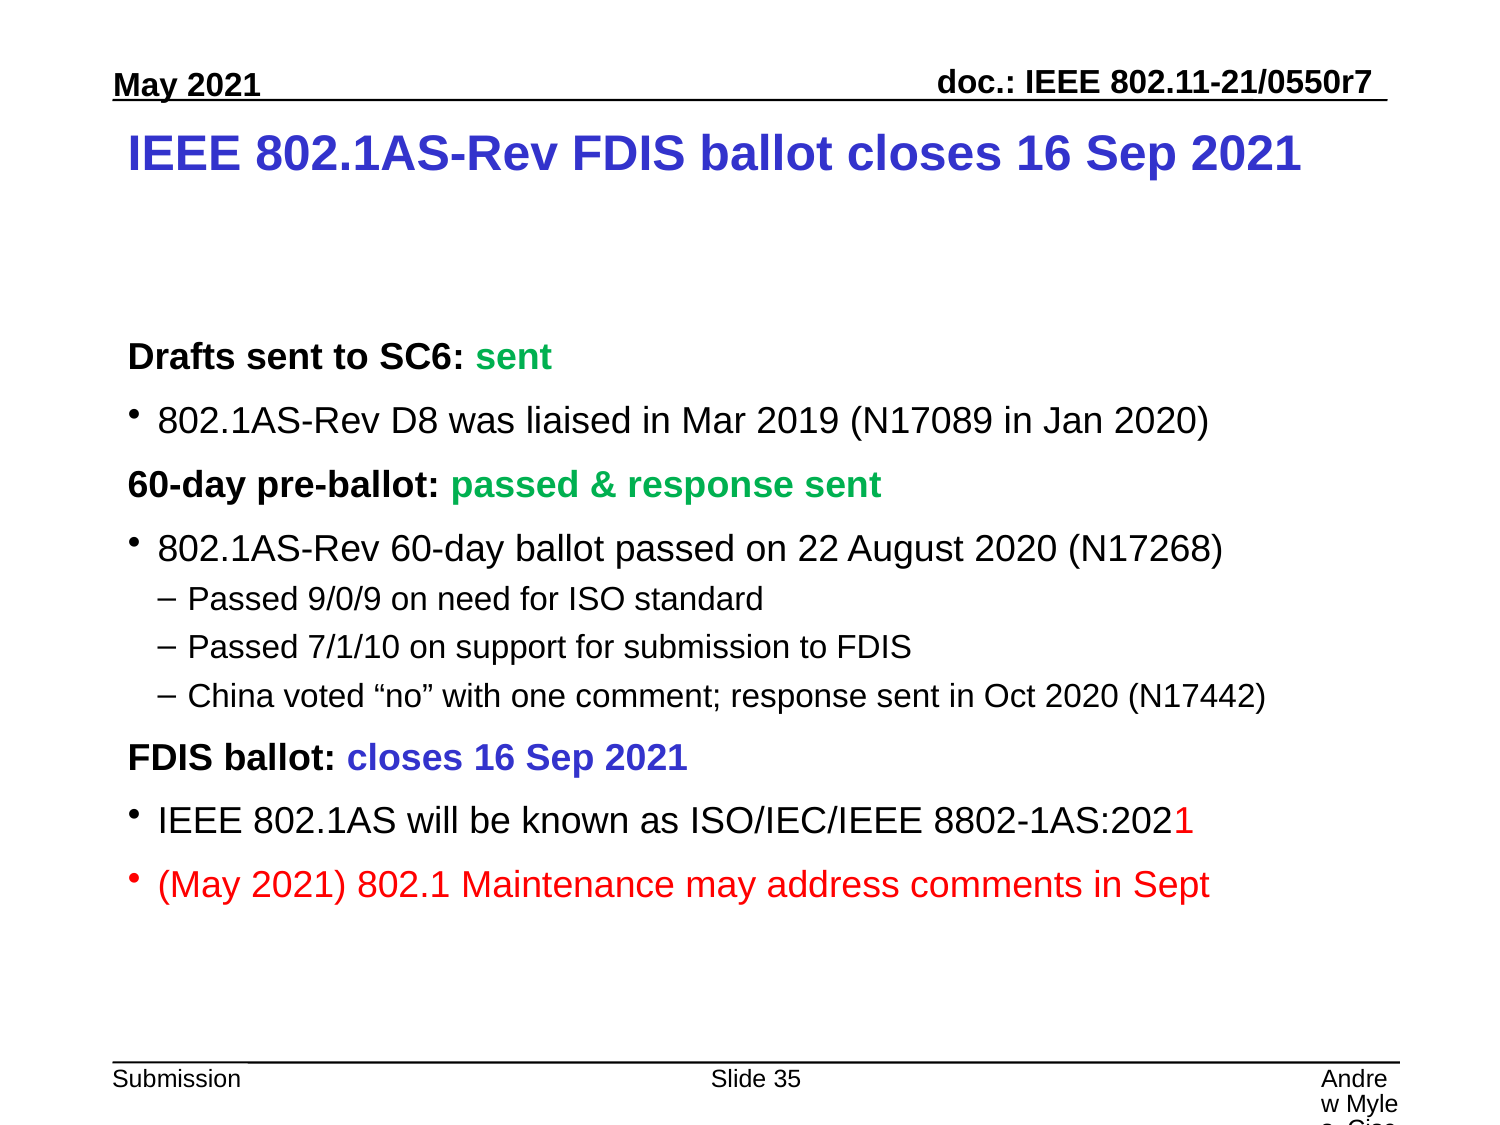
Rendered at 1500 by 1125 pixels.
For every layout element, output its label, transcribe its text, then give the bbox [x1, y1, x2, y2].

list Drafts sent to SC6: sent 802.1AS-Rev D8 was liaised in Mar 2019 (N17089 in Jan 2020) 60-day pre-ballot: passed & response sent 802.1AS-Rev 60-day ballot passed on 22 August 2020 (N17268) Passed 9/0/9 on need for ISO standard Passed 7/1/10 on support for submission to FDIS China voted “no” with one comment; response sent in Oct 2020 (N17442) FDIS ballot: closes 16 Sep 2021 IEEE 802.1AS will be known as ISO/IEC/IEEE 8802-1AS:2021 (May 2021) 802.1 Maintenance may address comments in Sept [112, 324, 1388, 1000]
title IEEE 802.1AS-Rev FDIS ballot closes 16 Sep 2021 [112, 112, 1388, 288]
footer Andrew Myles, Cisco [1320, 1061, 1402, 1093]
slide_number Slide 35 [709, 1061, 803, 1093]
